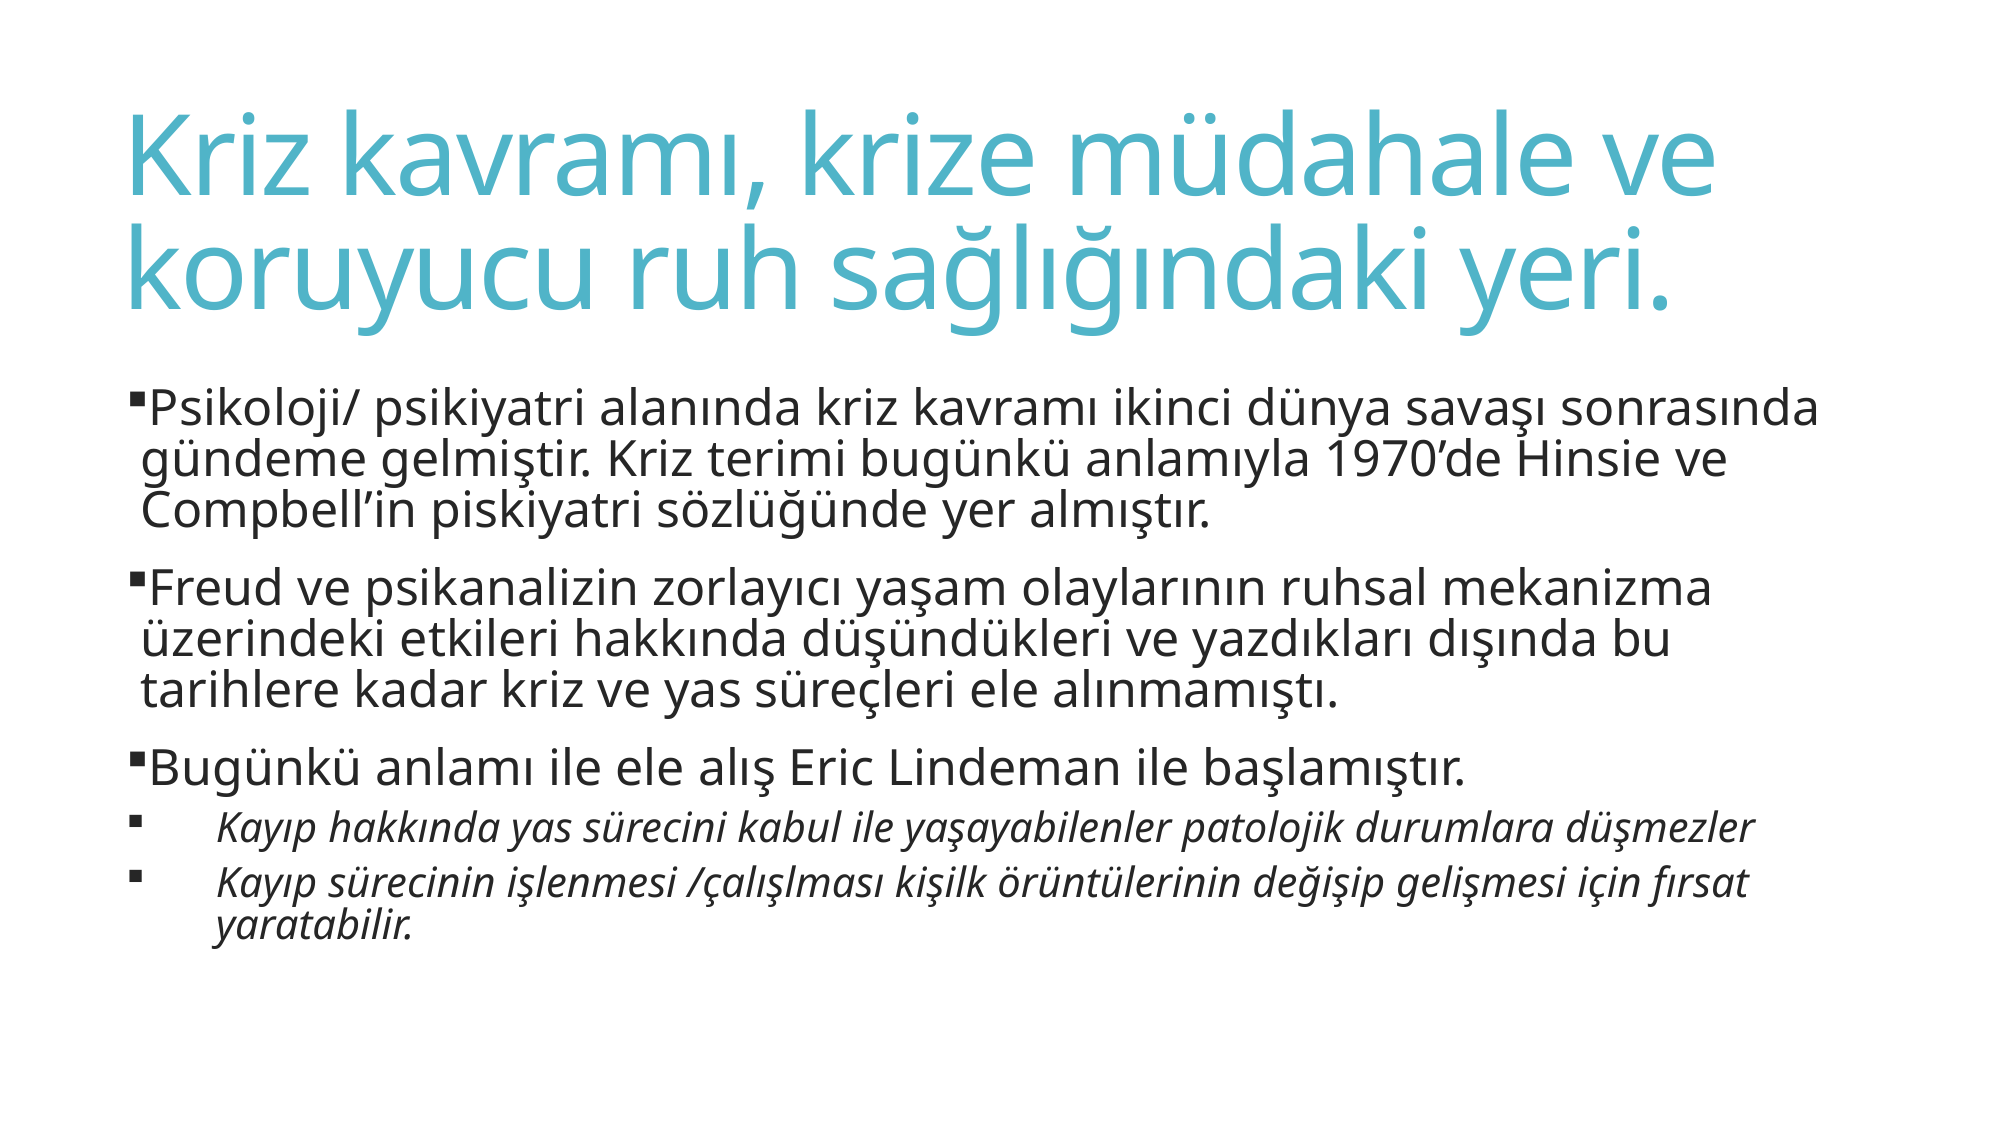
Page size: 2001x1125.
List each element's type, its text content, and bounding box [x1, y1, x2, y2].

list Psikoloji/ psikiyatri alanında kriz kavramı ikinci dünya savaşı sonrasında gündeme gelmiştir. Kriz terimi bugünkü anlamıyla 1970’de Hinsie ve Compbell’in piskiyatri sözlüğünde yer almıştır. Freud ve psikanalizin zorlayıcı yaşam olaylarının ruhsal mekanizma üzerindeki etkileri hakkında düşündükleri ve yazdıkları dışında bu tarihlere kadar kriz ve yas süreçleri ele alınmamıştı. Bugünkü anlamı ile ele alış Eric Lindeman ile başlamıştır. Kayıp hakkında yas sürecini kabul ile yaşayabilenler patolojik durumlara düşmezler Kayıp sürecinin işlenmesi /çalışlması kişilk örüntülerinin değişip gelişmesi için fırsat yaratabilir. [110, 377, 1876, 996]
title Kriz kavramı, krize müdahale ve koruyucu ruh sağlığındaki yeri. [107, 82, 1875, 354]
